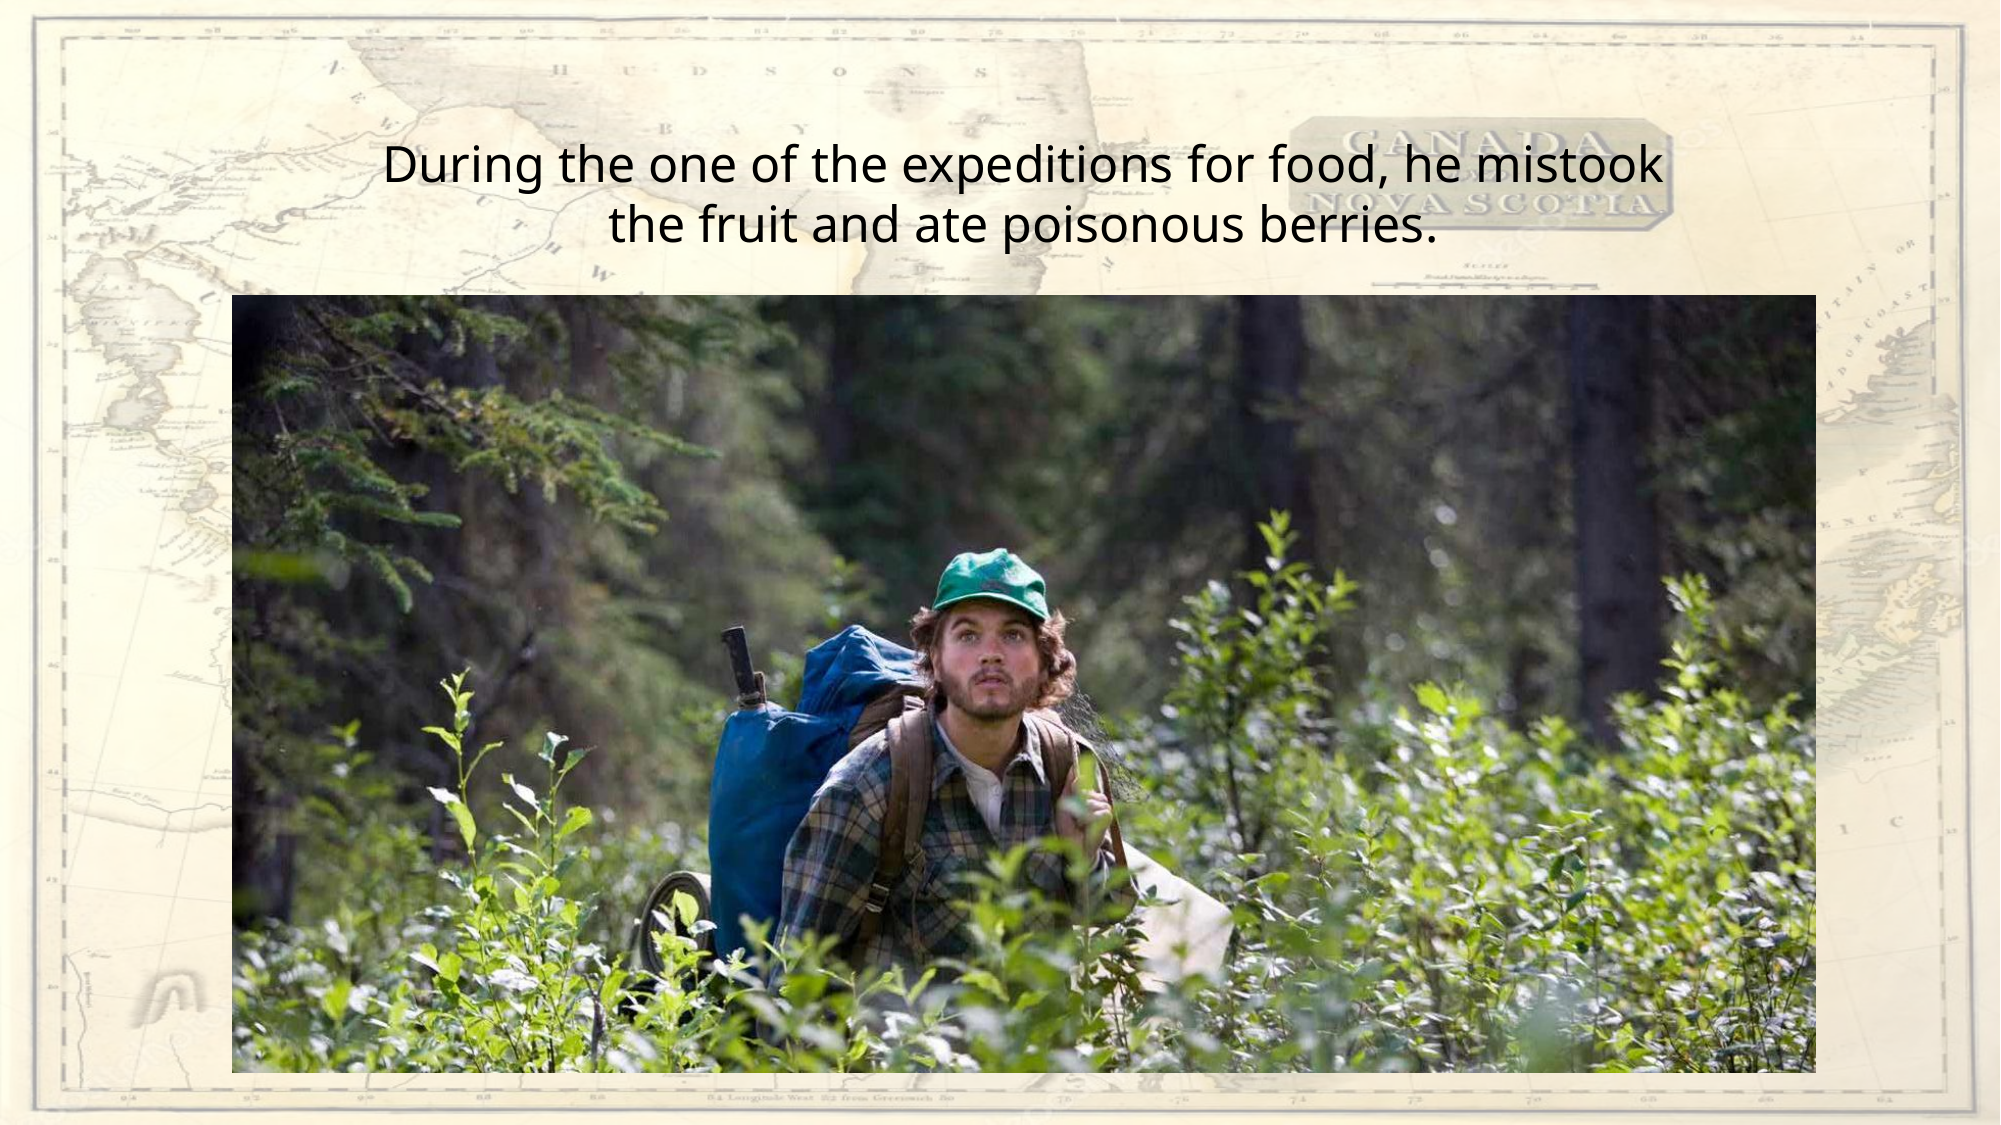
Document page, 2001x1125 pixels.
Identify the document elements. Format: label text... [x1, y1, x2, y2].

list During the one of the expeditions for food, he mistook the fruit and ate poisonous berries. [362, 125, 1686, 294]
picture [231, 295, 1816, 1074]
